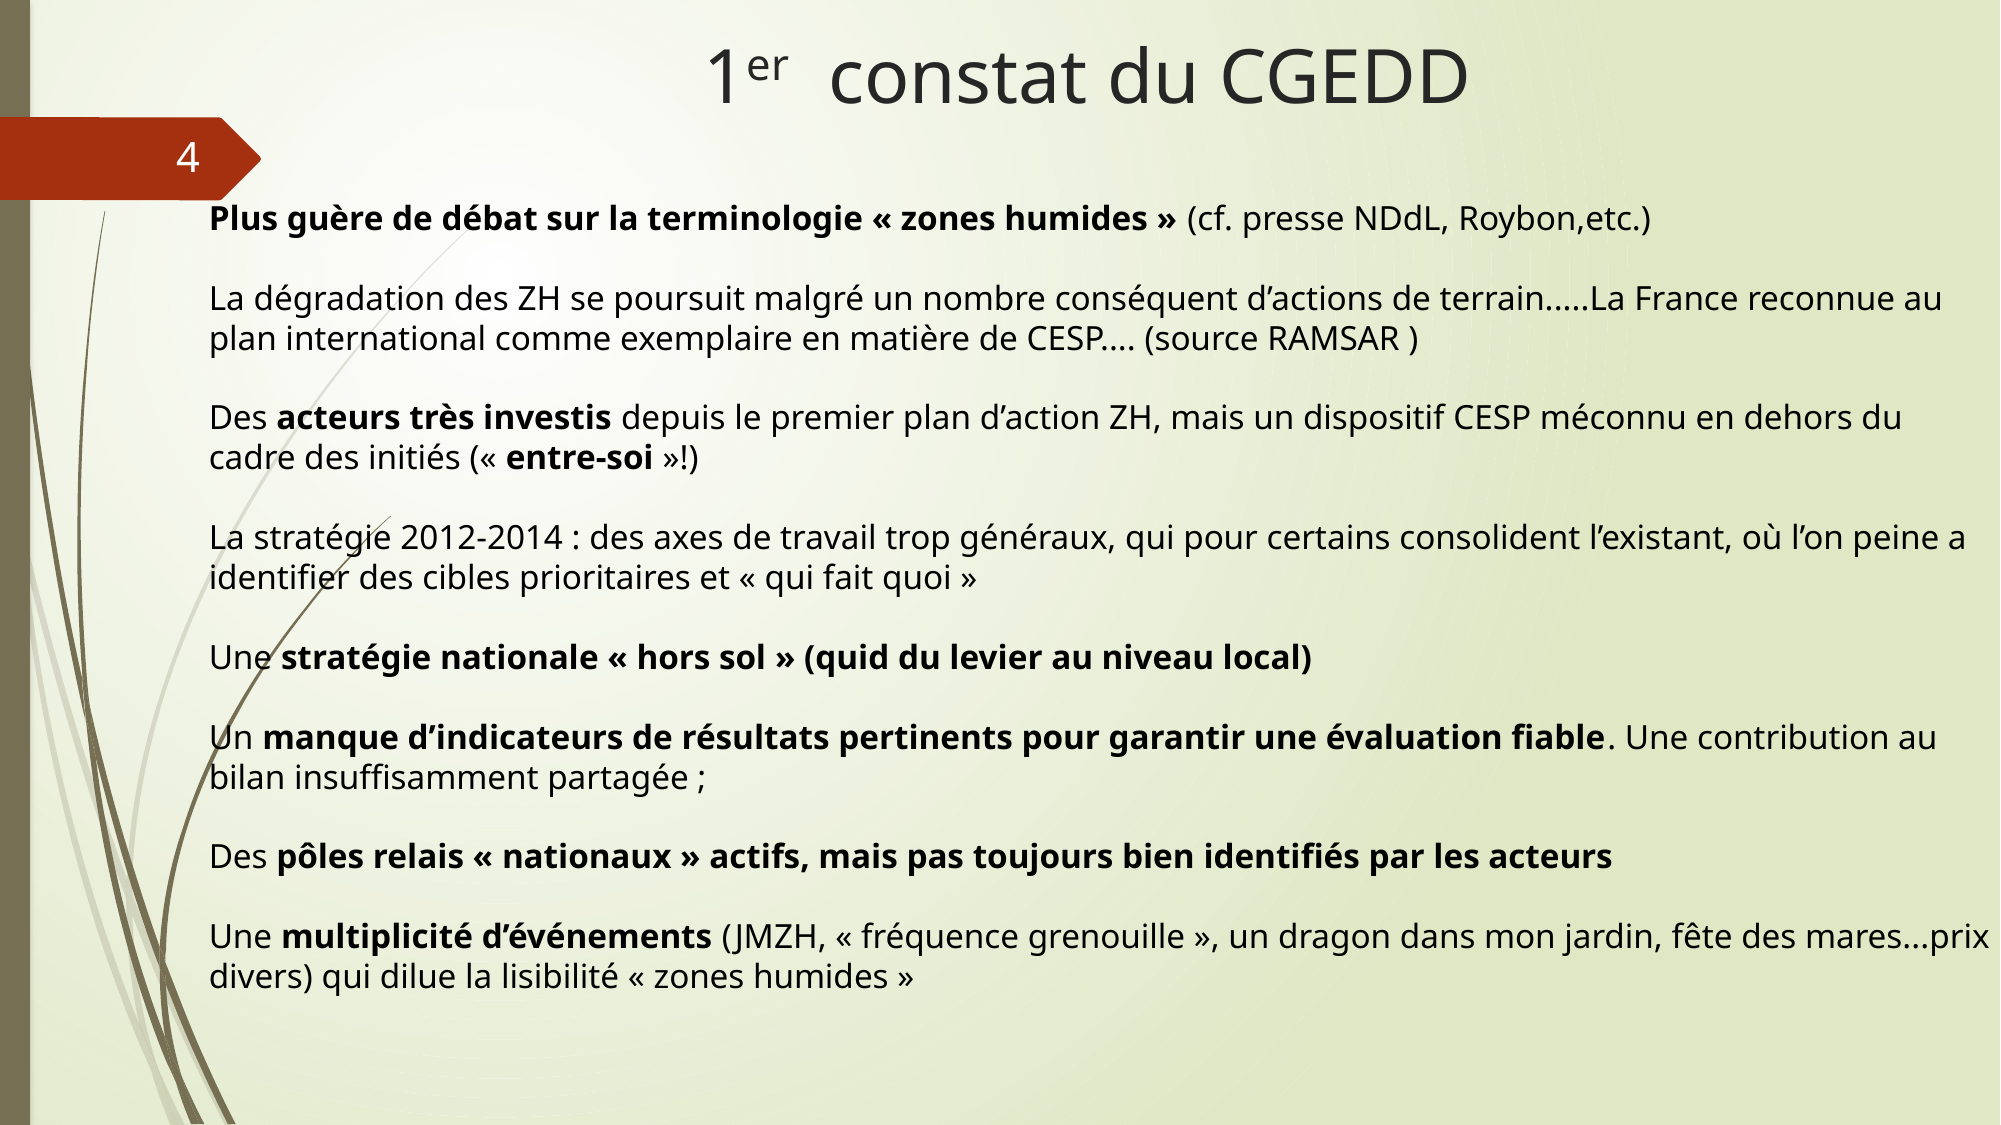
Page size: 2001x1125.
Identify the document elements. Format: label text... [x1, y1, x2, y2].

title 1er constat du CGEDD [223, 20, 1952, 189]
slide_number 4 [87, 129, 216, 190]
text_box Plus guère de débat sur la terminologie « zones humides » (cf. presse NDdL, Roybon,etc.) La dégradation des ZH se poursuit malgré un nombre conséquent d’actions de terrain.....La France reconnue au plan international comme exemplaire en matière de CESP.... (source RAMSAR ) Des acteurs très investis depuis le premier plan d’action ZH, mais un dispositif CESP méconnu en dehors du cadre des initiés (« entre-soi »!) La stratégie 2012-2014 : des axes de travail trop généraux, qui pour certains consolident l’existant, où l’on peine a identifier des cibles prioritaires et « qui fait quoi » Une stratégie nationale « hors sol » (quid du levier au niveau local) Un manque d’indicateurs de résultats pertinents pour garantir une évaluation fiable. Une contribution au bilan insuffisamment partagée ; Des pôles relais « nationaux » actifs, mais pas toujours bien identifiés par les acteurs Une multiplicité d’événements (JMZH, « fréquence grenouille », un dragon dans mon jardin, fête des mares...prix divers) qui dilue la lisibilité « zones humides » [194, 189, 2000, 1043]
